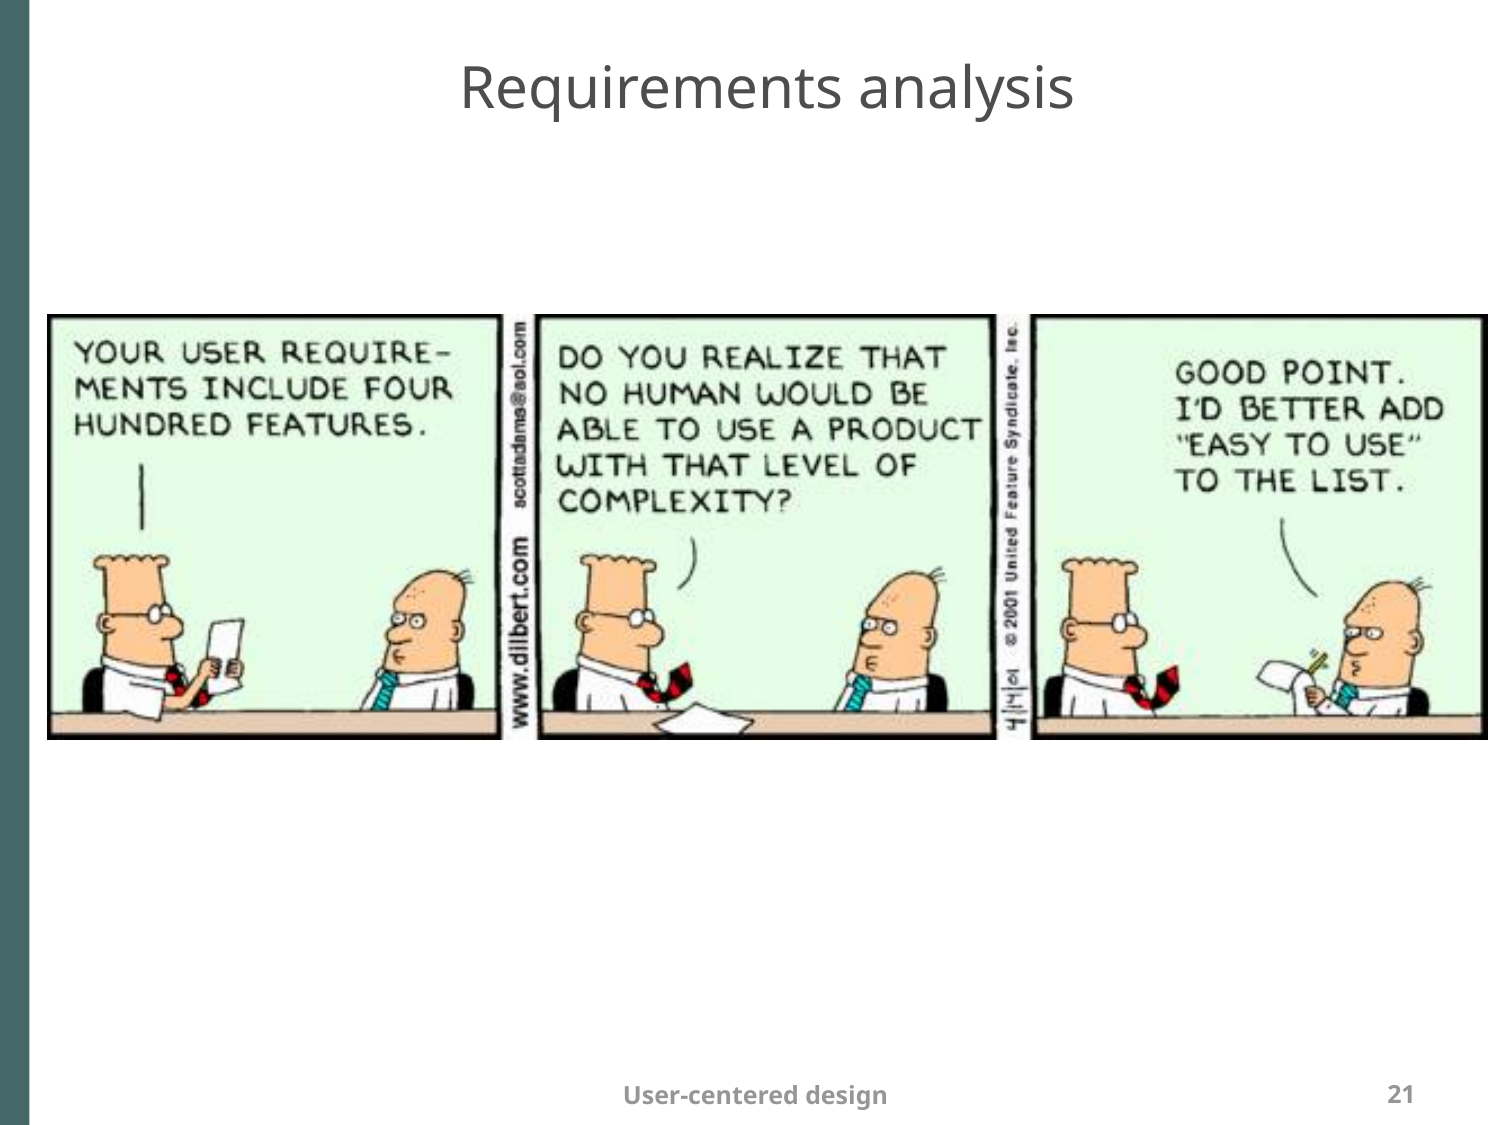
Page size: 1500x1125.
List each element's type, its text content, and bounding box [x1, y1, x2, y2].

picture [47, 314, 1488, 740]
footer User-centered design [442, 1065, 1069, 1125]
text_box Requirements analysis [41, 42, 1495, 128]
slide_number 21 [1080, 1065, 1431, 1125]
